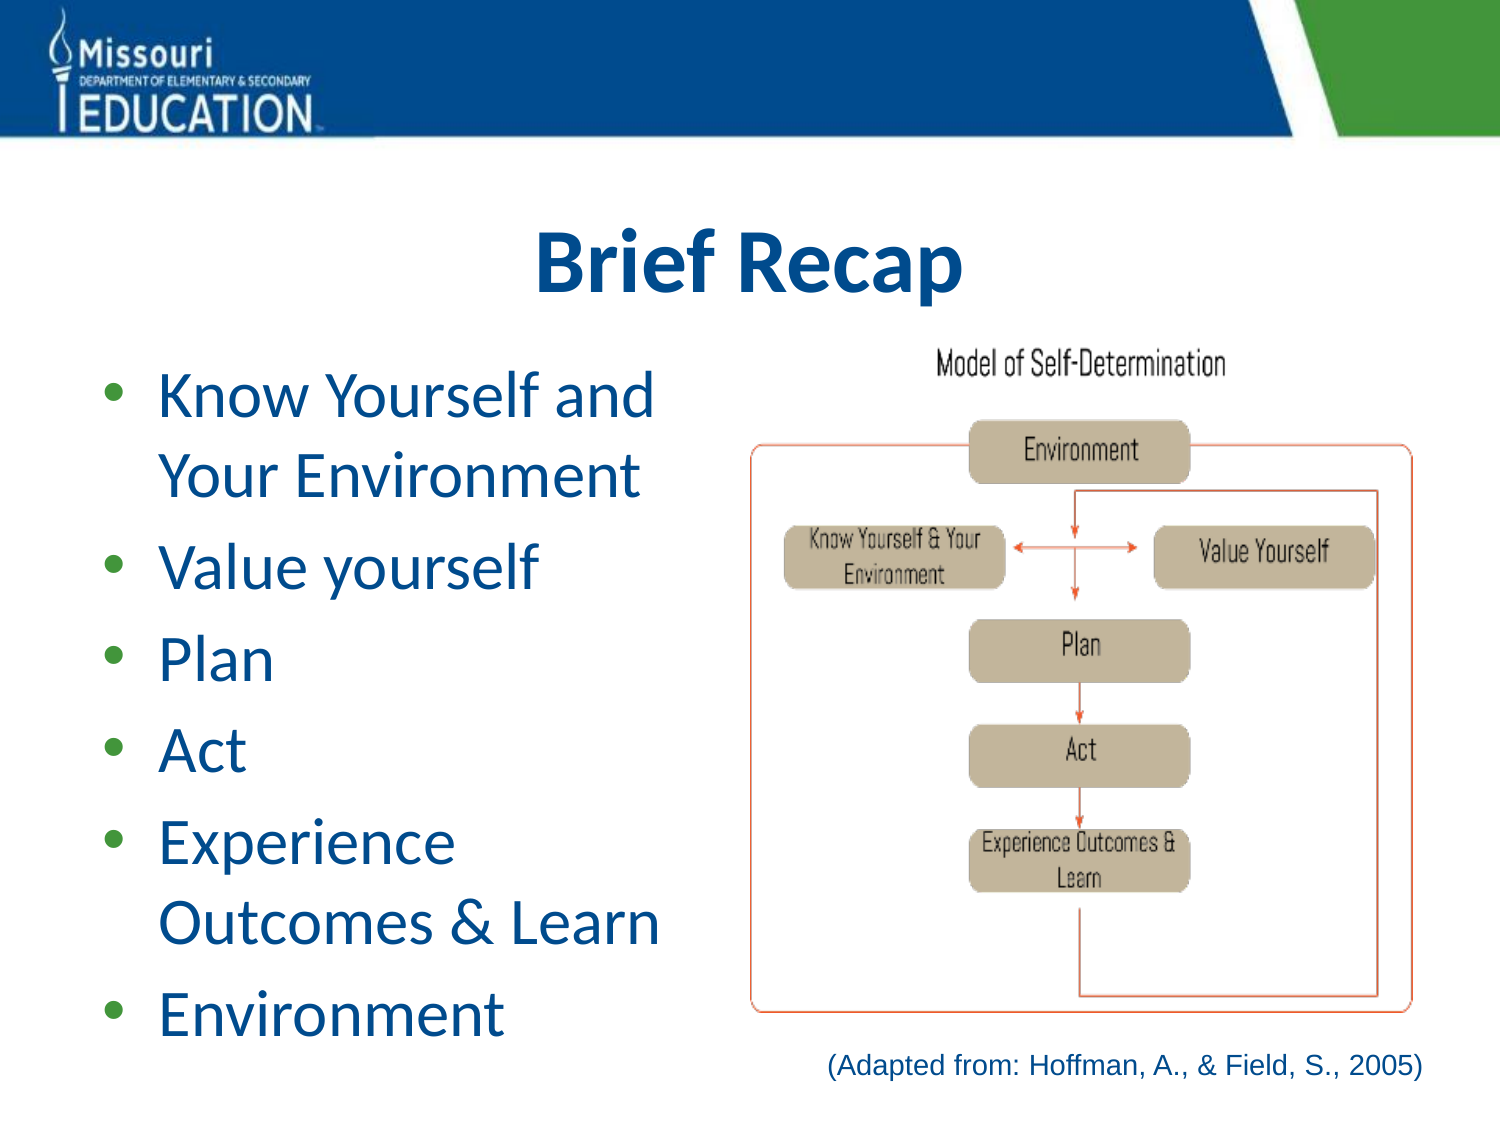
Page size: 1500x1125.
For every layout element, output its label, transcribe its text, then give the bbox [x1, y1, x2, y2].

text_box (Adapted from: Hoffman, A., & Field, S., 2005) [812, 1038, 1450, 1090]
list Know Yourself and Your Environment Value yourself Plan Act Experience Outcomes & Learn Environment [87, 343, 748, 1013]
title Brief Recap [87, 215, 1413, 297]
picture [0, 0, 1500, 1125]
